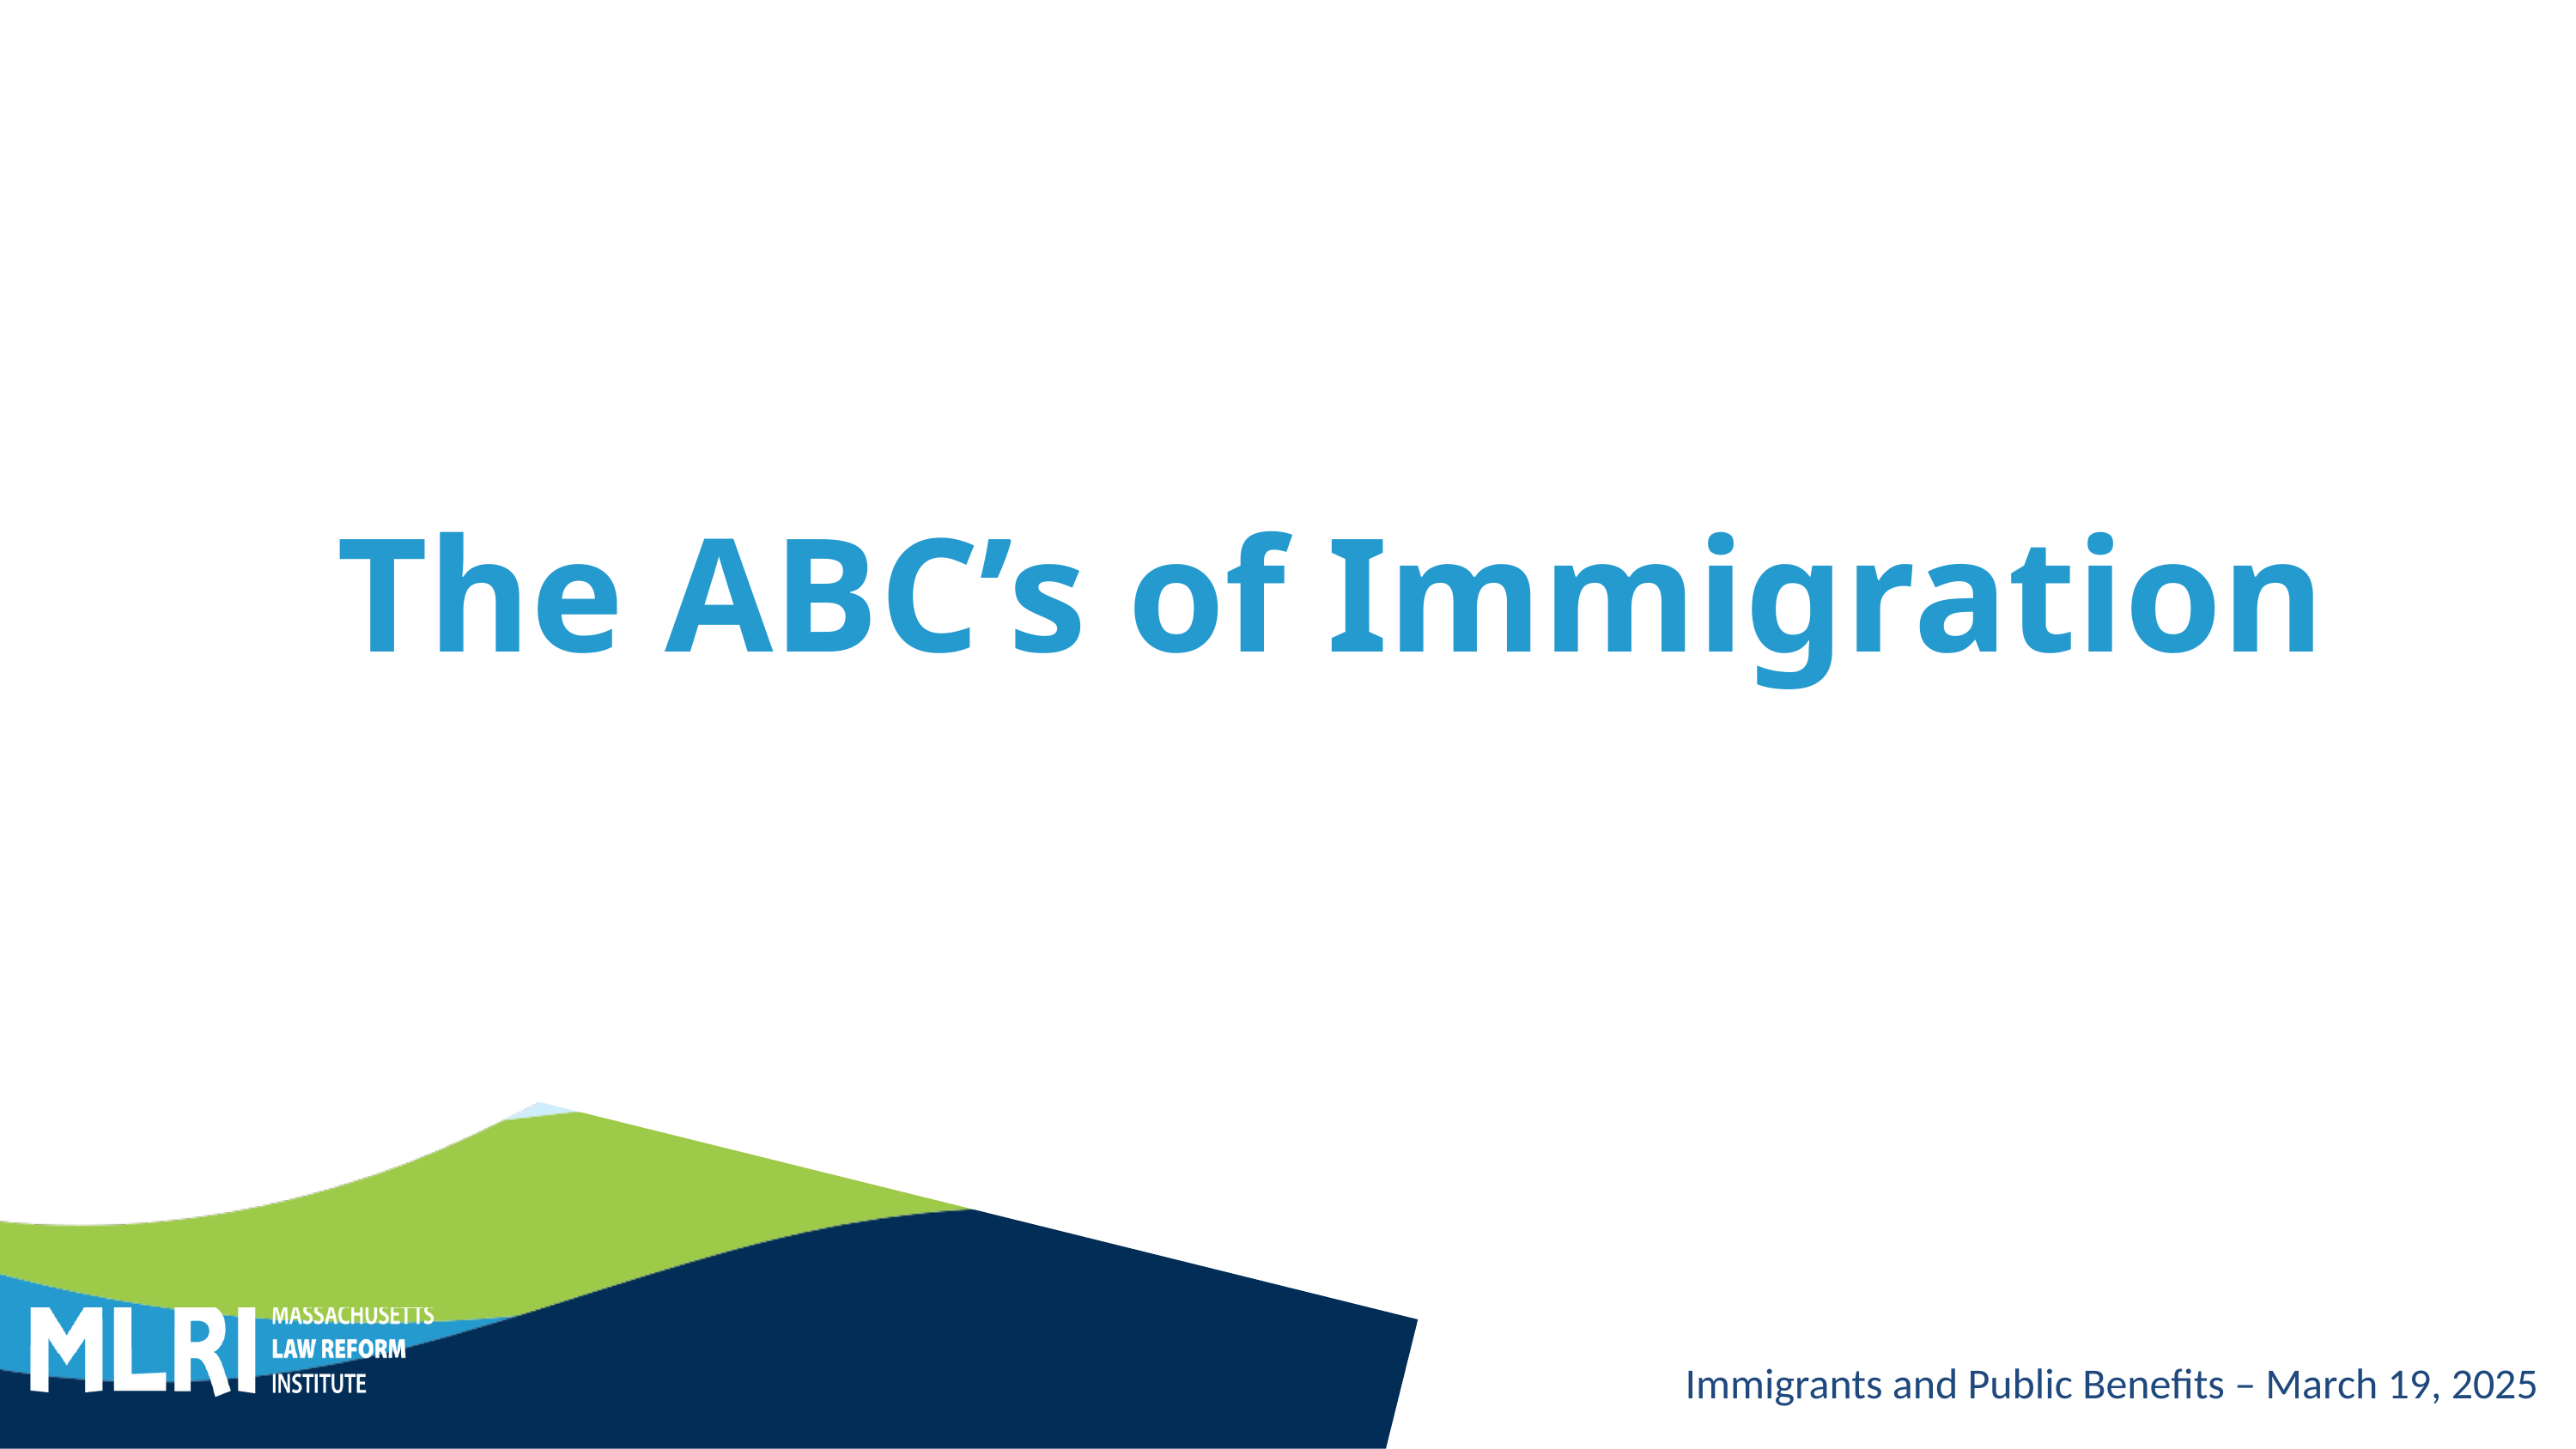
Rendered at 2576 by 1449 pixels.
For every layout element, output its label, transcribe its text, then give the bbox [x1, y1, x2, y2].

title The ABC’s of Immigration [149, 488, 2513, 961]
picture [0, 968, 1419, 1449]
